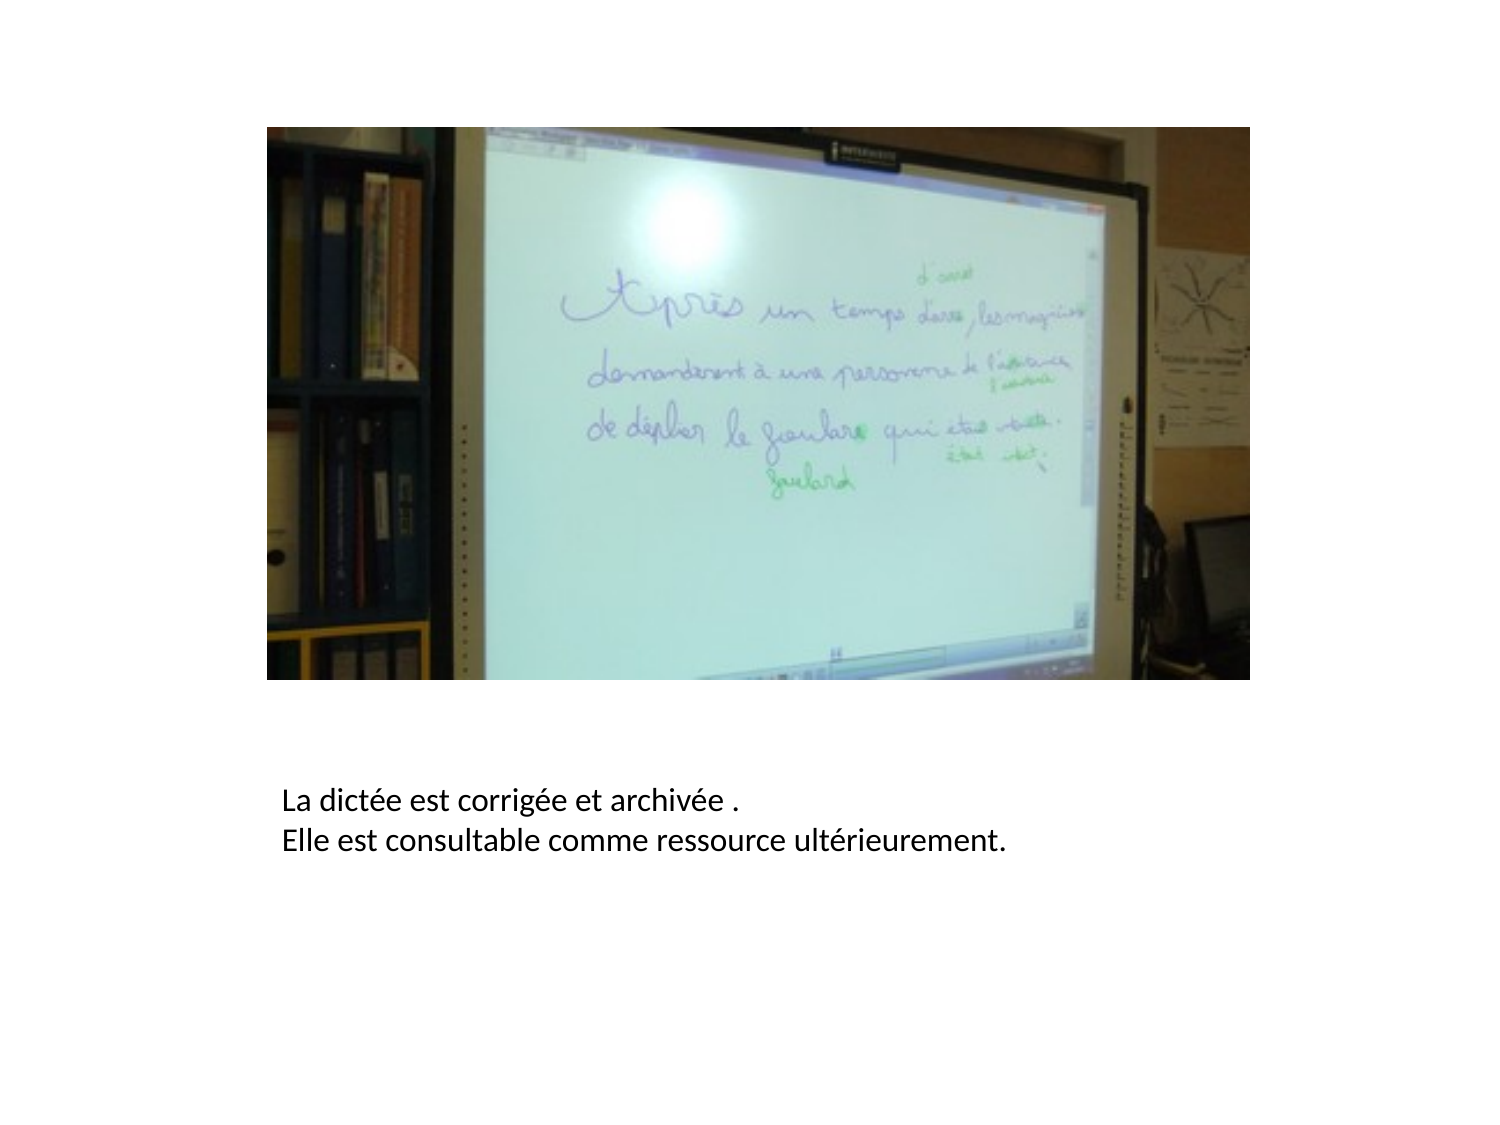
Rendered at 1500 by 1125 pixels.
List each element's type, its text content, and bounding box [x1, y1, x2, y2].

text_box La dictée est corrigée et archivée . Elle est consultable comme ressource ultérieurement. [267, 770, 1250, 866]
picture [266, 126, 1250, 680]
